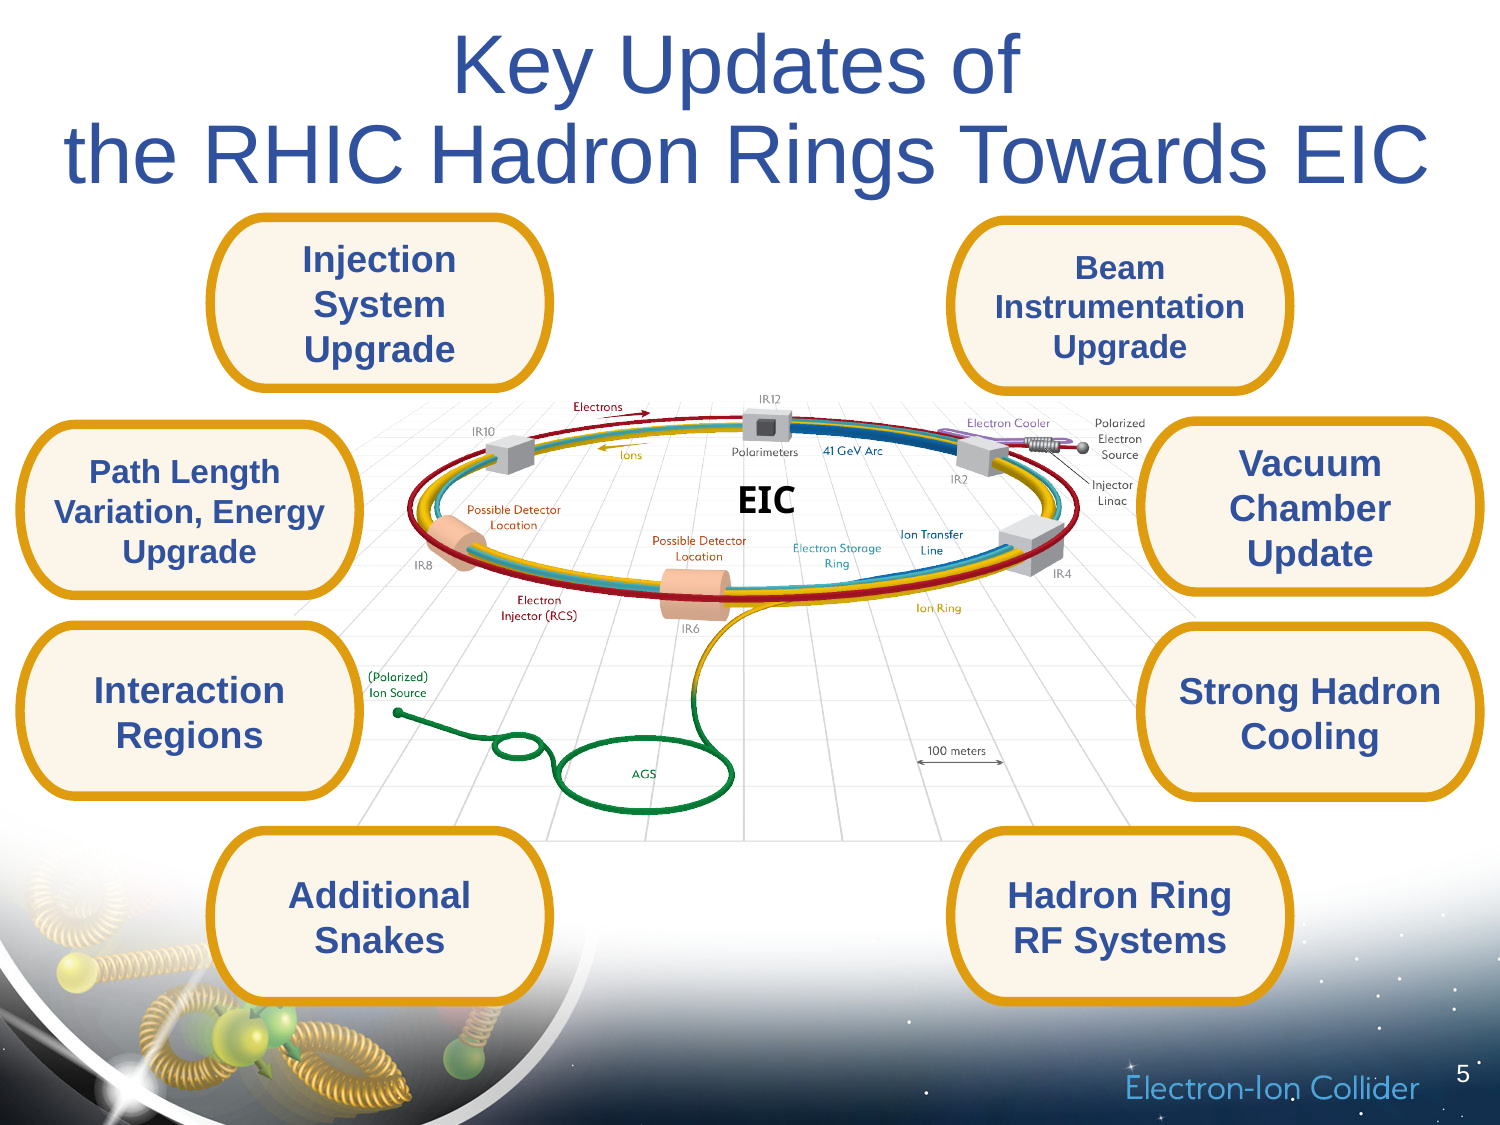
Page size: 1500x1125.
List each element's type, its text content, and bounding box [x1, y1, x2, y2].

text_box Hadron Ring RF Systems [949, 829, 1291, 1003]
slide_number 5 [1147, 1042, 1486, 1103]
text_box Beam Instrumentation Upgrade [949, 219, 1291, 393]
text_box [294, 354, 1196, 863]
text_box Vacuum Chamber Update [1196, 420, 1481, 594]
text_box Path Length Variation, Energy Upgrade [18, 423, 294, 597]
text_box Interaction Regions [18, 624, 294, 798]
text_box Strong Hadron Cooling [1196, 625, 1481, 799]
picture [0, 0, 1500, 1125]
text_box Additional Snakes [209, 829, 551, 1003]
text_box Injection System Upgrade [209, 216, 551, 390]
picture [515, 221, 991, 354]
title Key Updates of the RHIC Hadron Rings Towards EIC [0, 2, 1496, 221]
